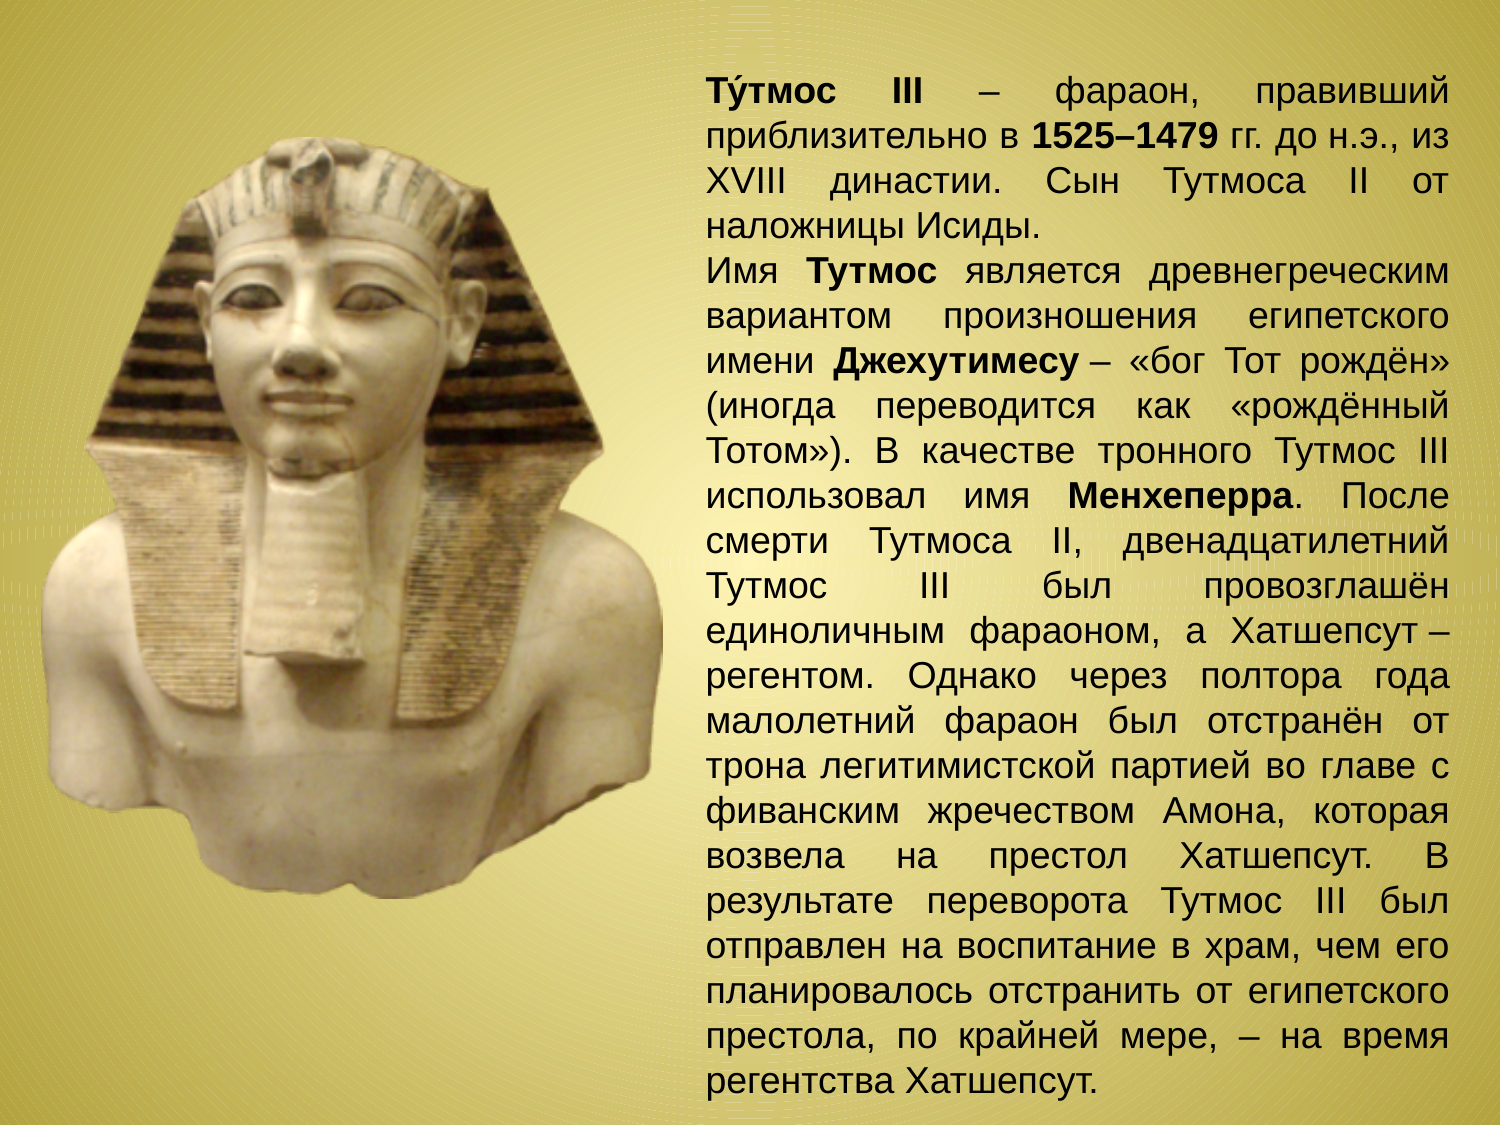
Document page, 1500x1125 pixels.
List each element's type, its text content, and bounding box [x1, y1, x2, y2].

picture [41, 136, 663, 900]
text_box Ту́тмос III – фараон, правивший приблизительно в 1525–1479 гг. до н.э., из XVIII династии. Сын Тутмоса II от наложницы Исиды. Имя Тутмос является древнегреческим вариантом произношения египетского имени Джехутимесу – «бог Тот рождён» (иногда переводится как «рождённый Тотом»). В качестве тронного Тутмос III использовал имя Менхеперра. После смерти Тутмоса II, двенадцатилетний Тутмос III был провозглашён единоличным фараоном, а Хатшепсут – регентом. Однако через полтора года малолетний фараон был отстранён от трона легитимистской партией во главе с фиванским жречеством Амона, которая возвела на престол Хатшепсут. В результате переворота Тутмос III был отправлен на воспитание в храм, чем его планировалось отстранить от египетского престола, по крайней мере, – на время регентства Хатшепсут. [690, 58, 1465, 1109]
